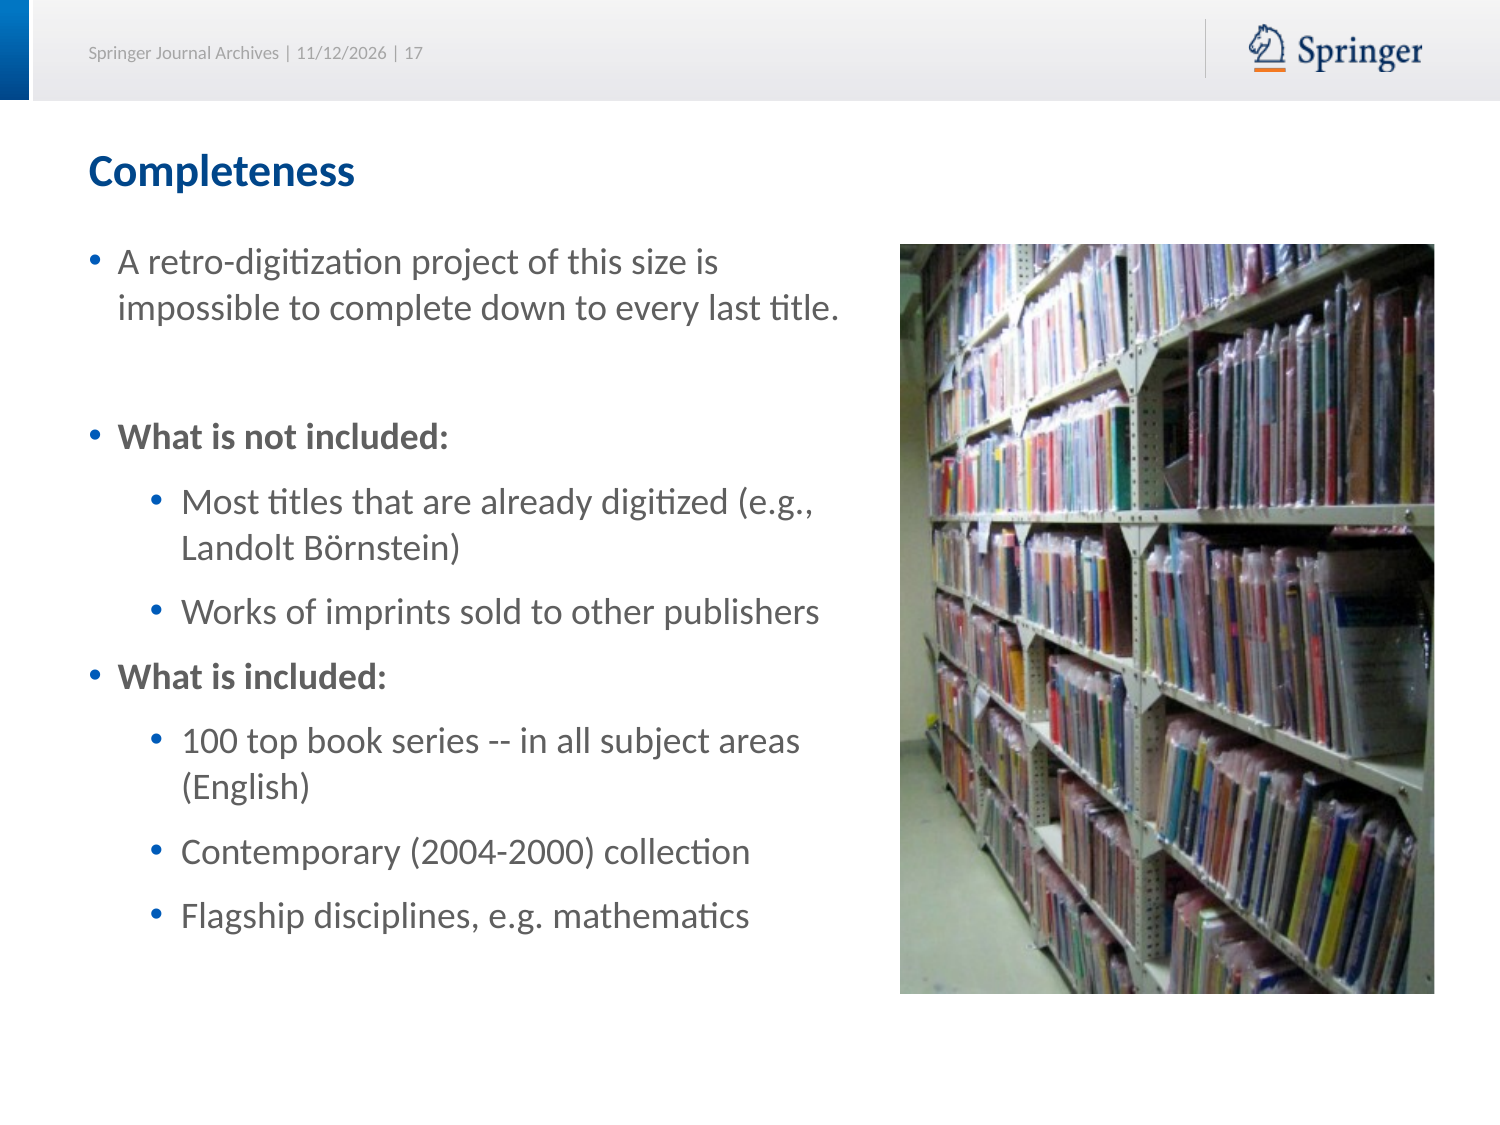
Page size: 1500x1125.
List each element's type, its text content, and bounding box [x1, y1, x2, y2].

list A retro-digitization project of this size is impossible to complete down to every last title. What is not included: Most titles that are already digitized (e.g., Landolt Börnstein) Works of imprints sold to other publishers What is included: 100 top book series -- in all subject areas (English) Contemporary (2004-2000) collection Flagship disciplines, e.g. mathematics [88, 236, 892, 1074]
title Completeness [88, 147, 1400, 198]
picture [899, 243, 1435, 995]
picture [33, 0, 1500, 101]
